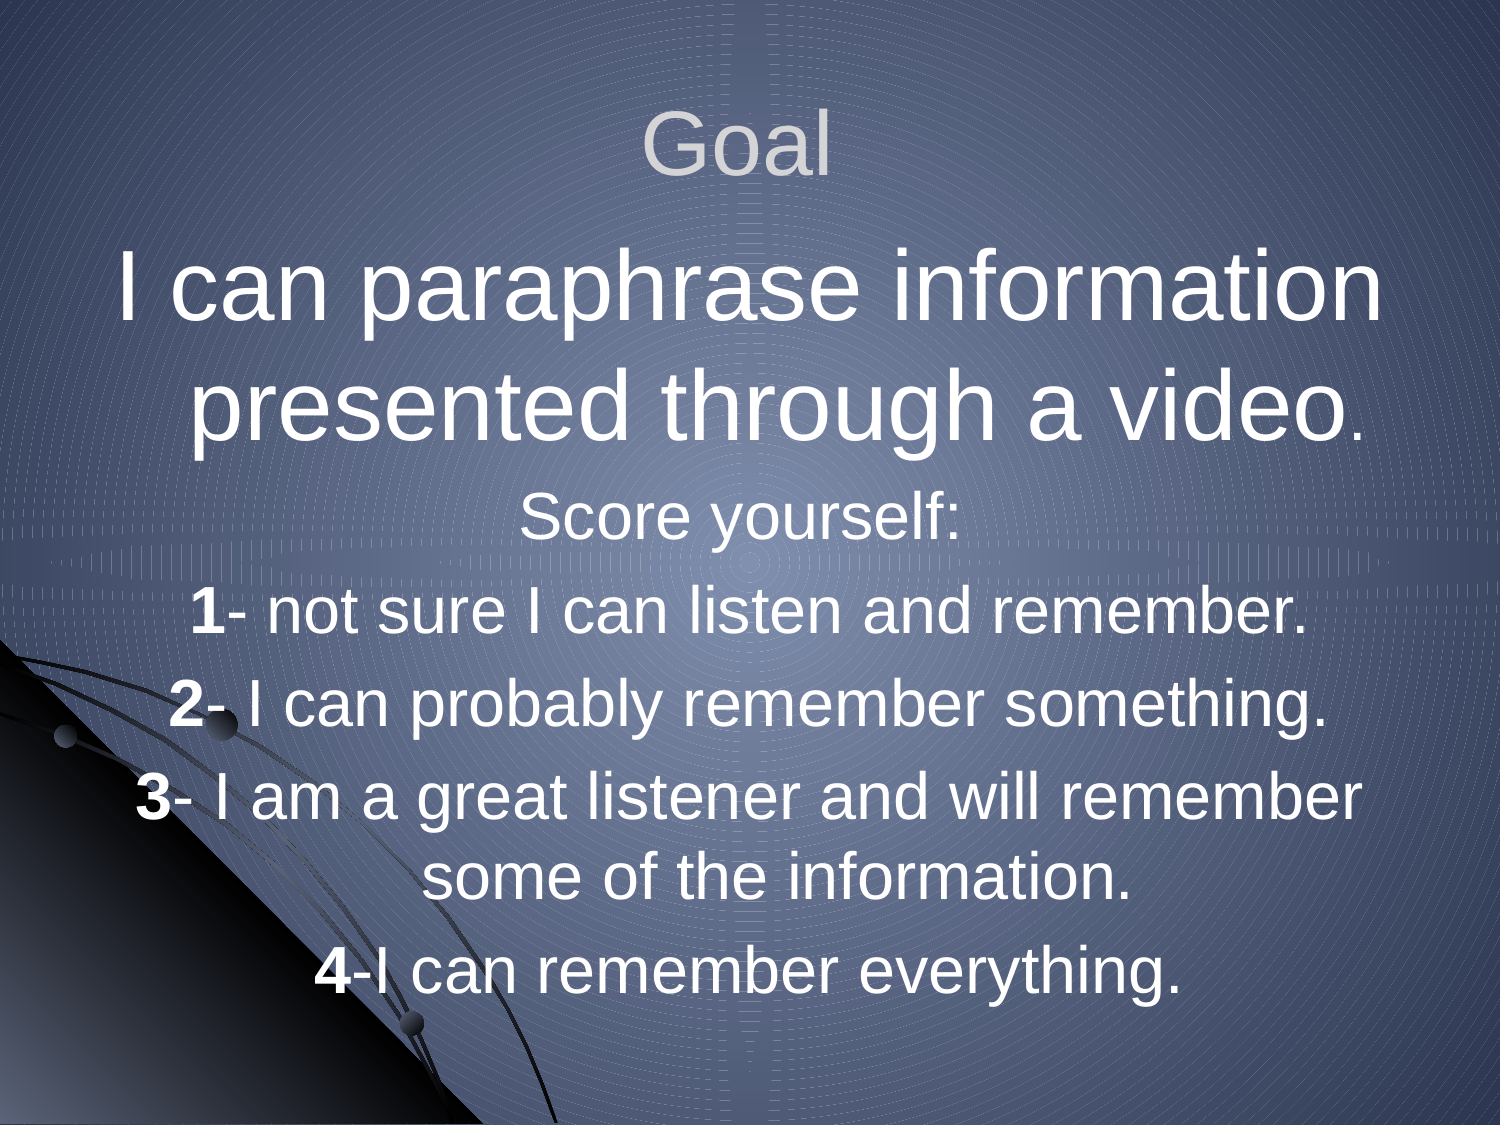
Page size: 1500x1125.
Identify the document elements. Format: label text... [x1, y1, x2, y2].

title Goal [74, 45, 1426, 212]
list I can paraphrase information presented through a video. Score yourself: 1- not sure I can listen and remember. 2- I can probably remember something. 3- I am a great listener and will remember some of the information. 4-I can remember everything. [74, 212, 1426, 1076]
